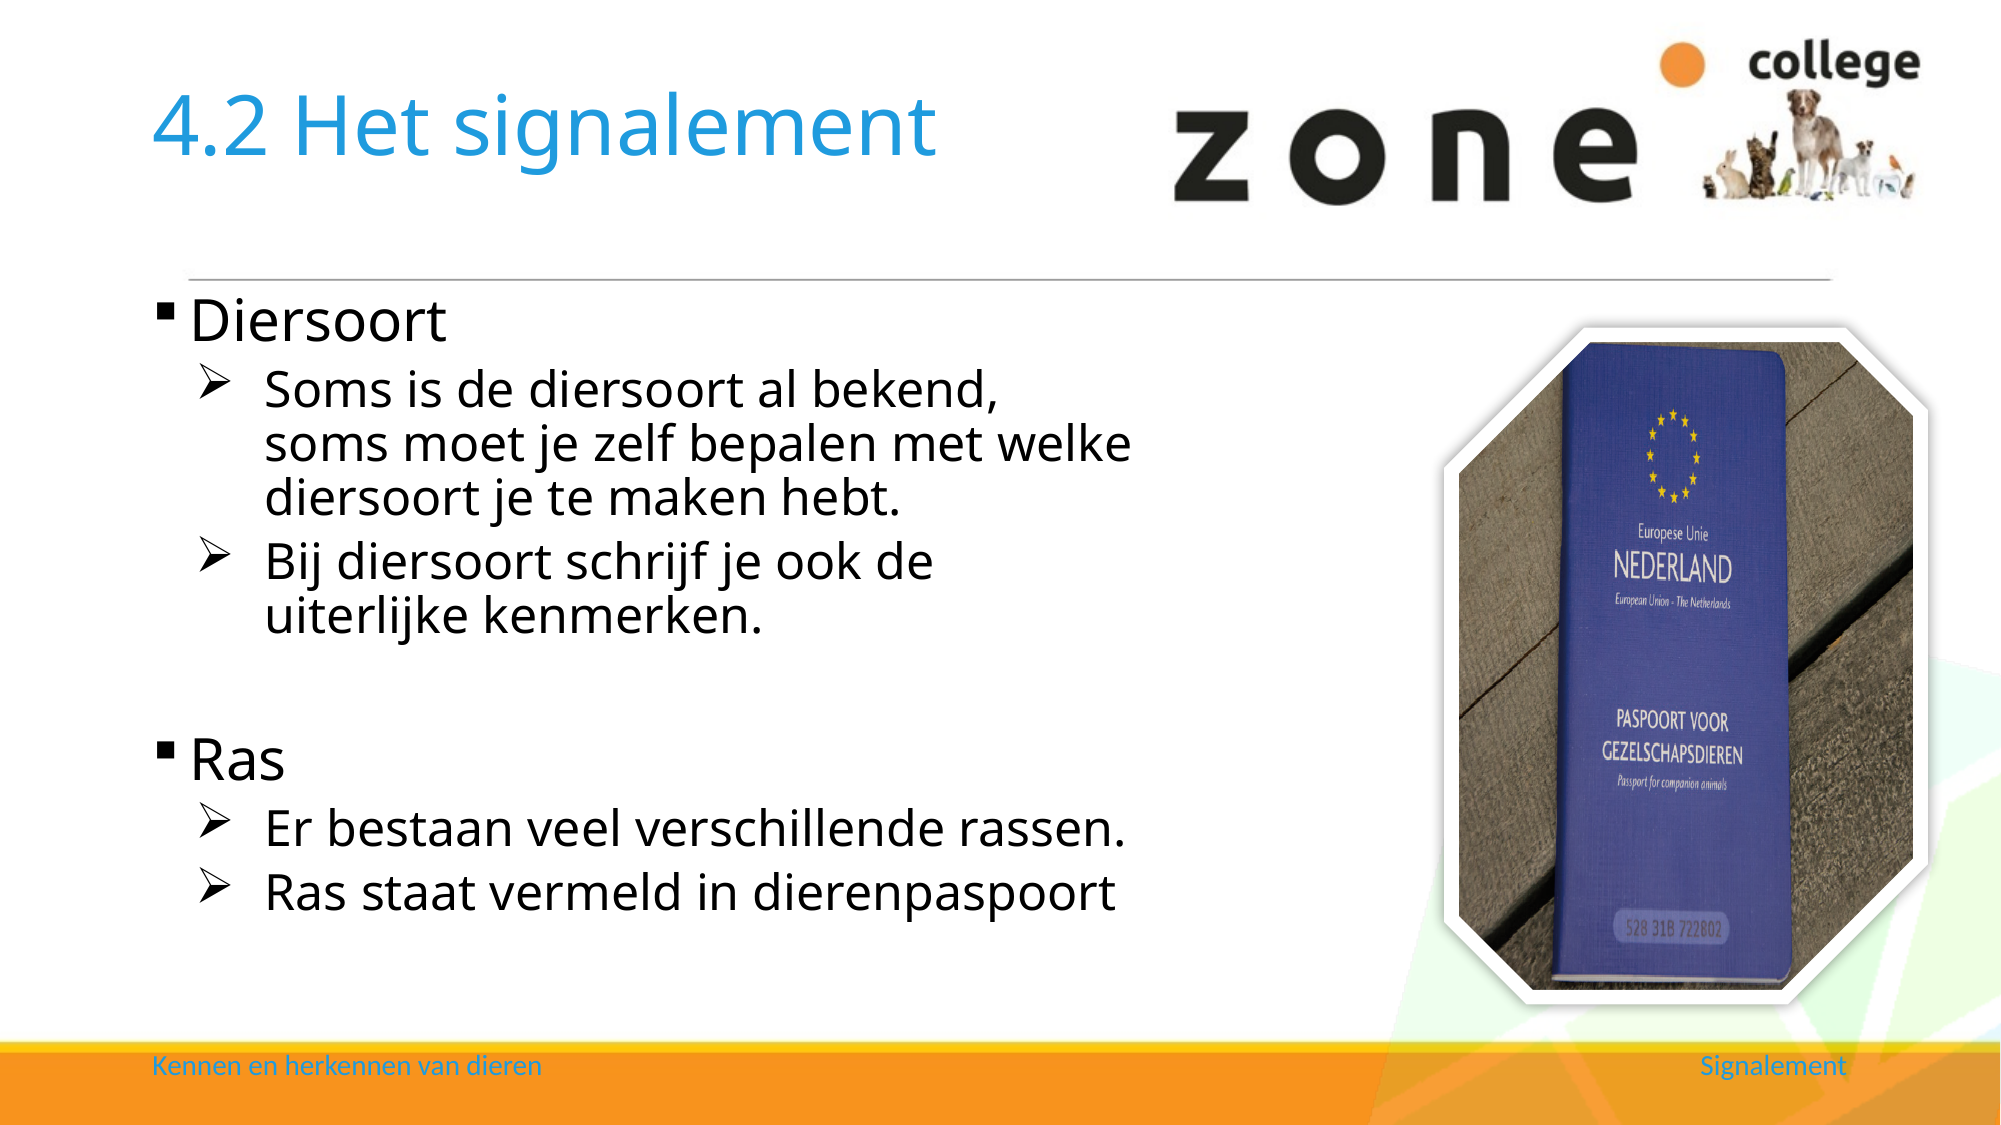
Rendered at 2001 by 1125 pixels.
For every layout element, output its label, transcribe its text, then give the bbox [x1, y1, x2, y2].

picture [0, 0, 2001, 1125]
list Diersoort Soms is de diersoort al bekend, soms moet je zelf bepalen met welke diersoort je te maken hebt. Bij diersoort schrijf je ook de uiterlijke kenmerken. Ras Er bestaan veel verschillende rassen. Ras staat vermeld in dierenpaspoort [137, 283, 1150, 998]
list Signalement [1412, 1042, 1863, 1103]
list Kennen en herkennen van dieren [137, 1042, 588, 1103]
title 4.2 Het signalement [137, 59, 1863, 198]
